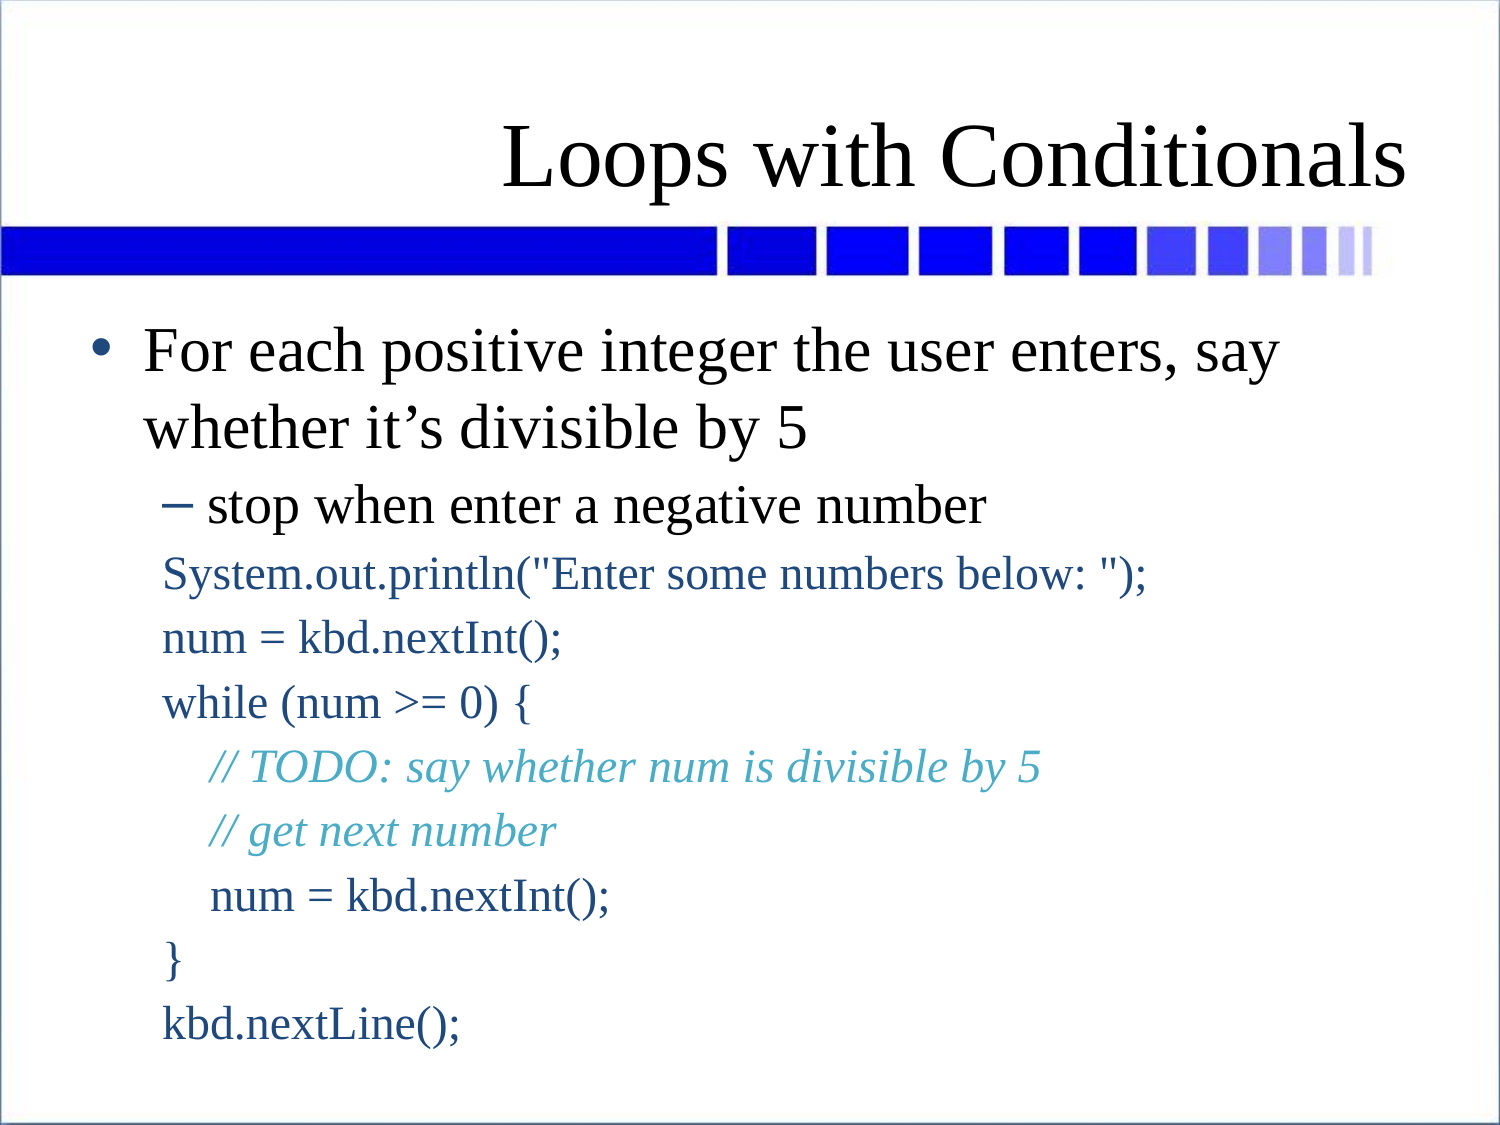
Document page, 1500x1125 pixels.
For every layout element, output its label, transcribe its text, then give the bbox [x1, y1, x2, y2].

list For each positive integer the user enters, say whether it’s divisible by 5 stop when enter a negative number System.out.println("Enter some numbers below: "); num = kbd.nextInt(); while (num >= 0) { // TODO: say whether num is divisible by 5 // get next number num = kbd.nextInt(); } kbd.nextLine(); [74, 299, 1426, 1063]
title Loops with Conditionals [74, 44, 1426, 213]
picture [0, 0, 1500, 1125]
